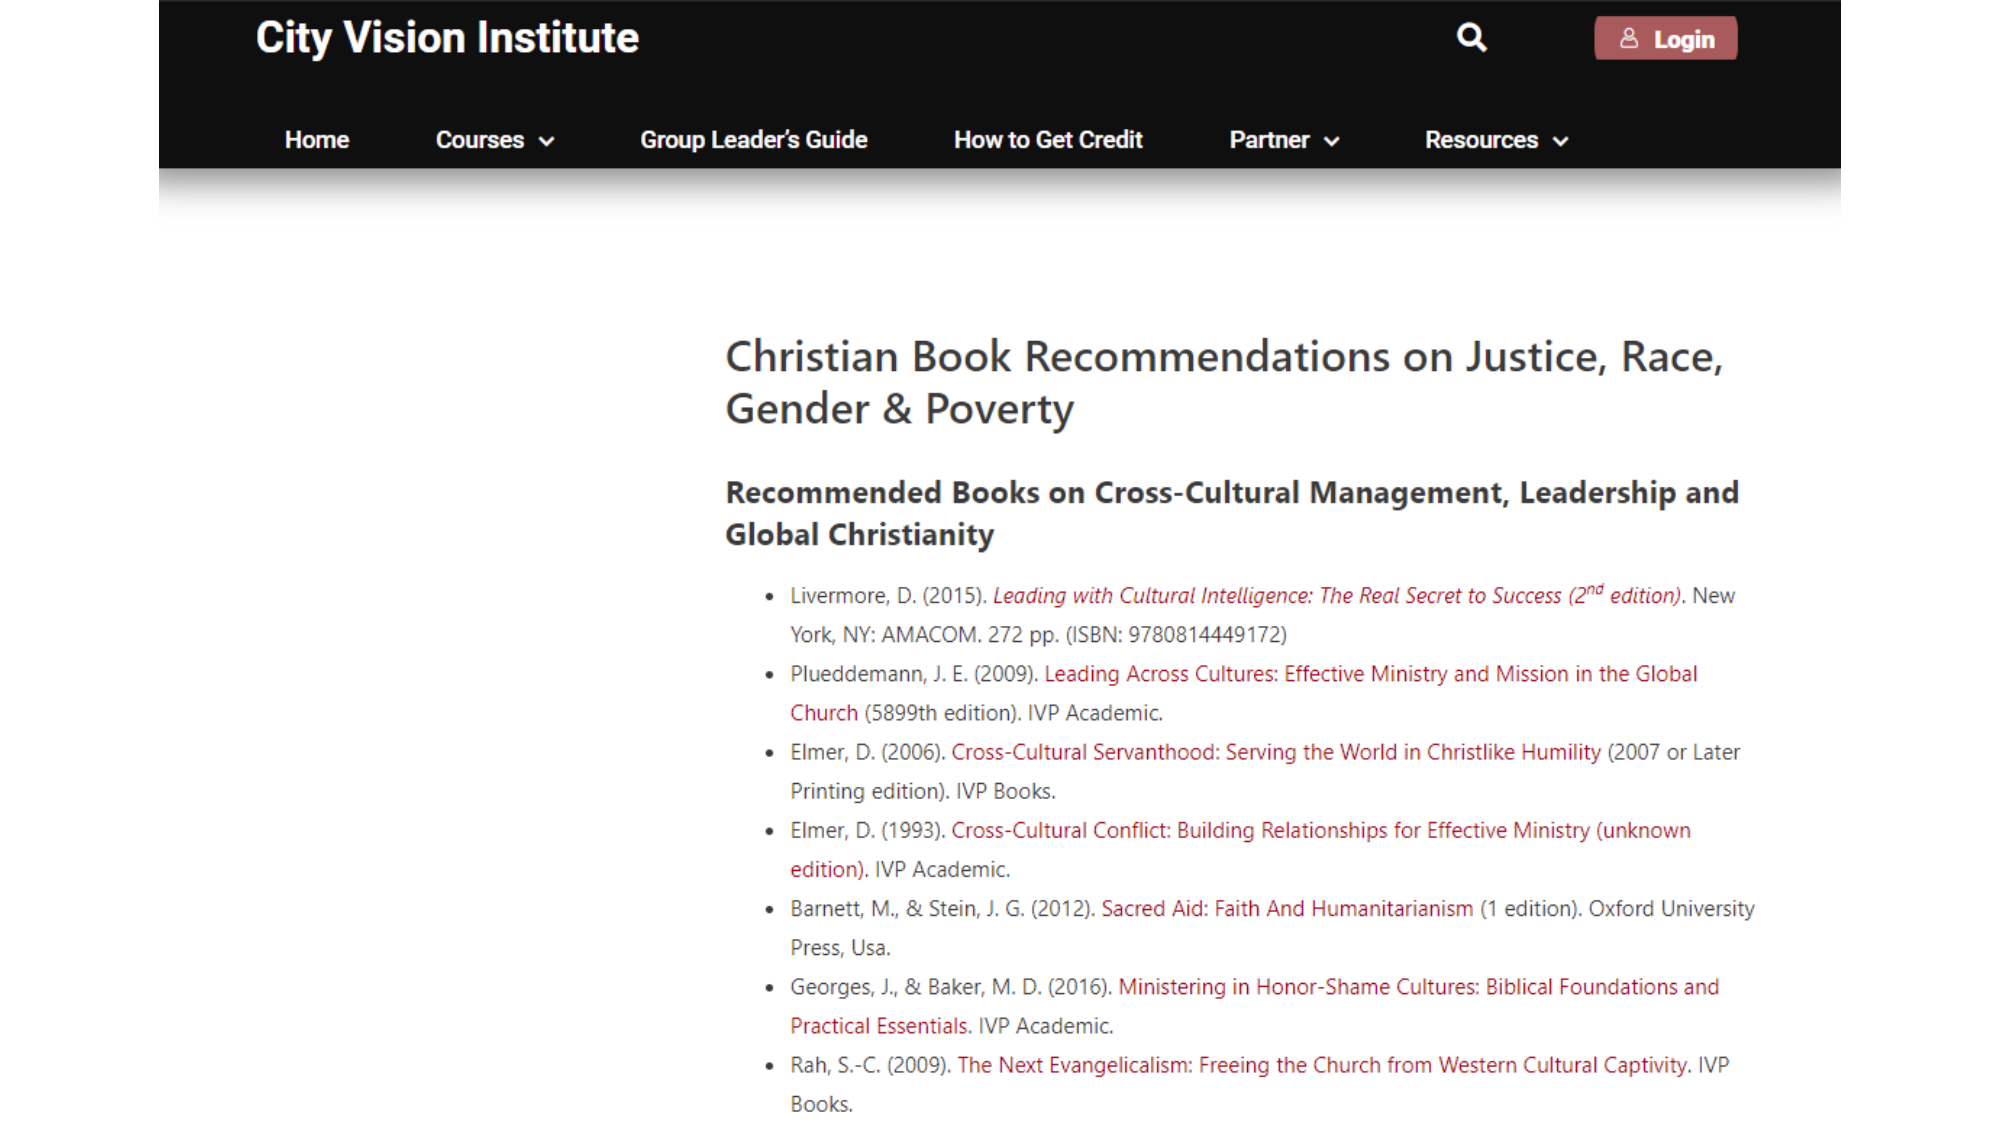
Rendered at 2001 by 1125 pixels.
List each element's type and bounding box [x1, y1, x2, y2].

picture [159, 0, 1841, 1125]
